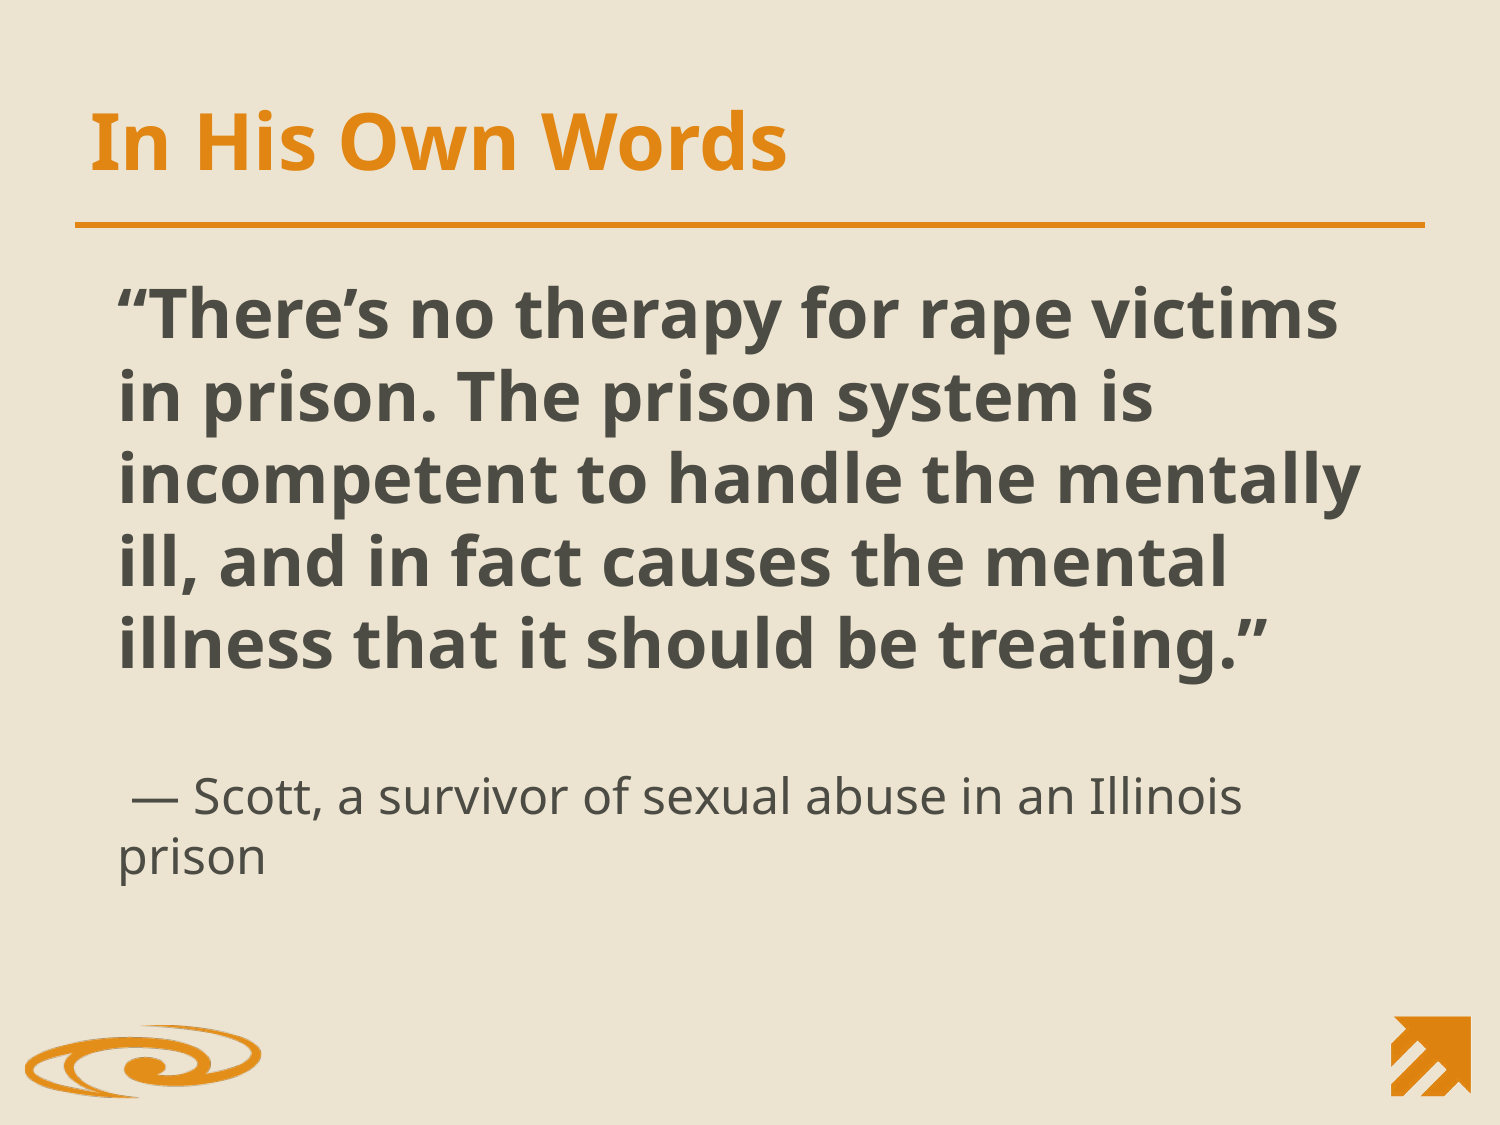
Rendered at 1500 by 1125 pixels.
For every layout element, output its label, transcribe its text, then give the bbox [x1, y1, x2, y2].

title In His Own Words [75, 45, 1425, 233]
text_box “There’s no therapy for rape victims in prison. The prison system is incompetent to handle the mentally ill, and in fact causes the mental illness that it should be treating.” — Scott, a survivor of sexual abuse in an Illinois prison [102, 233, 1398, 996]
picture [24, 1025, 263, 1105]
picture [1387, 1012, 1475, 1098]
